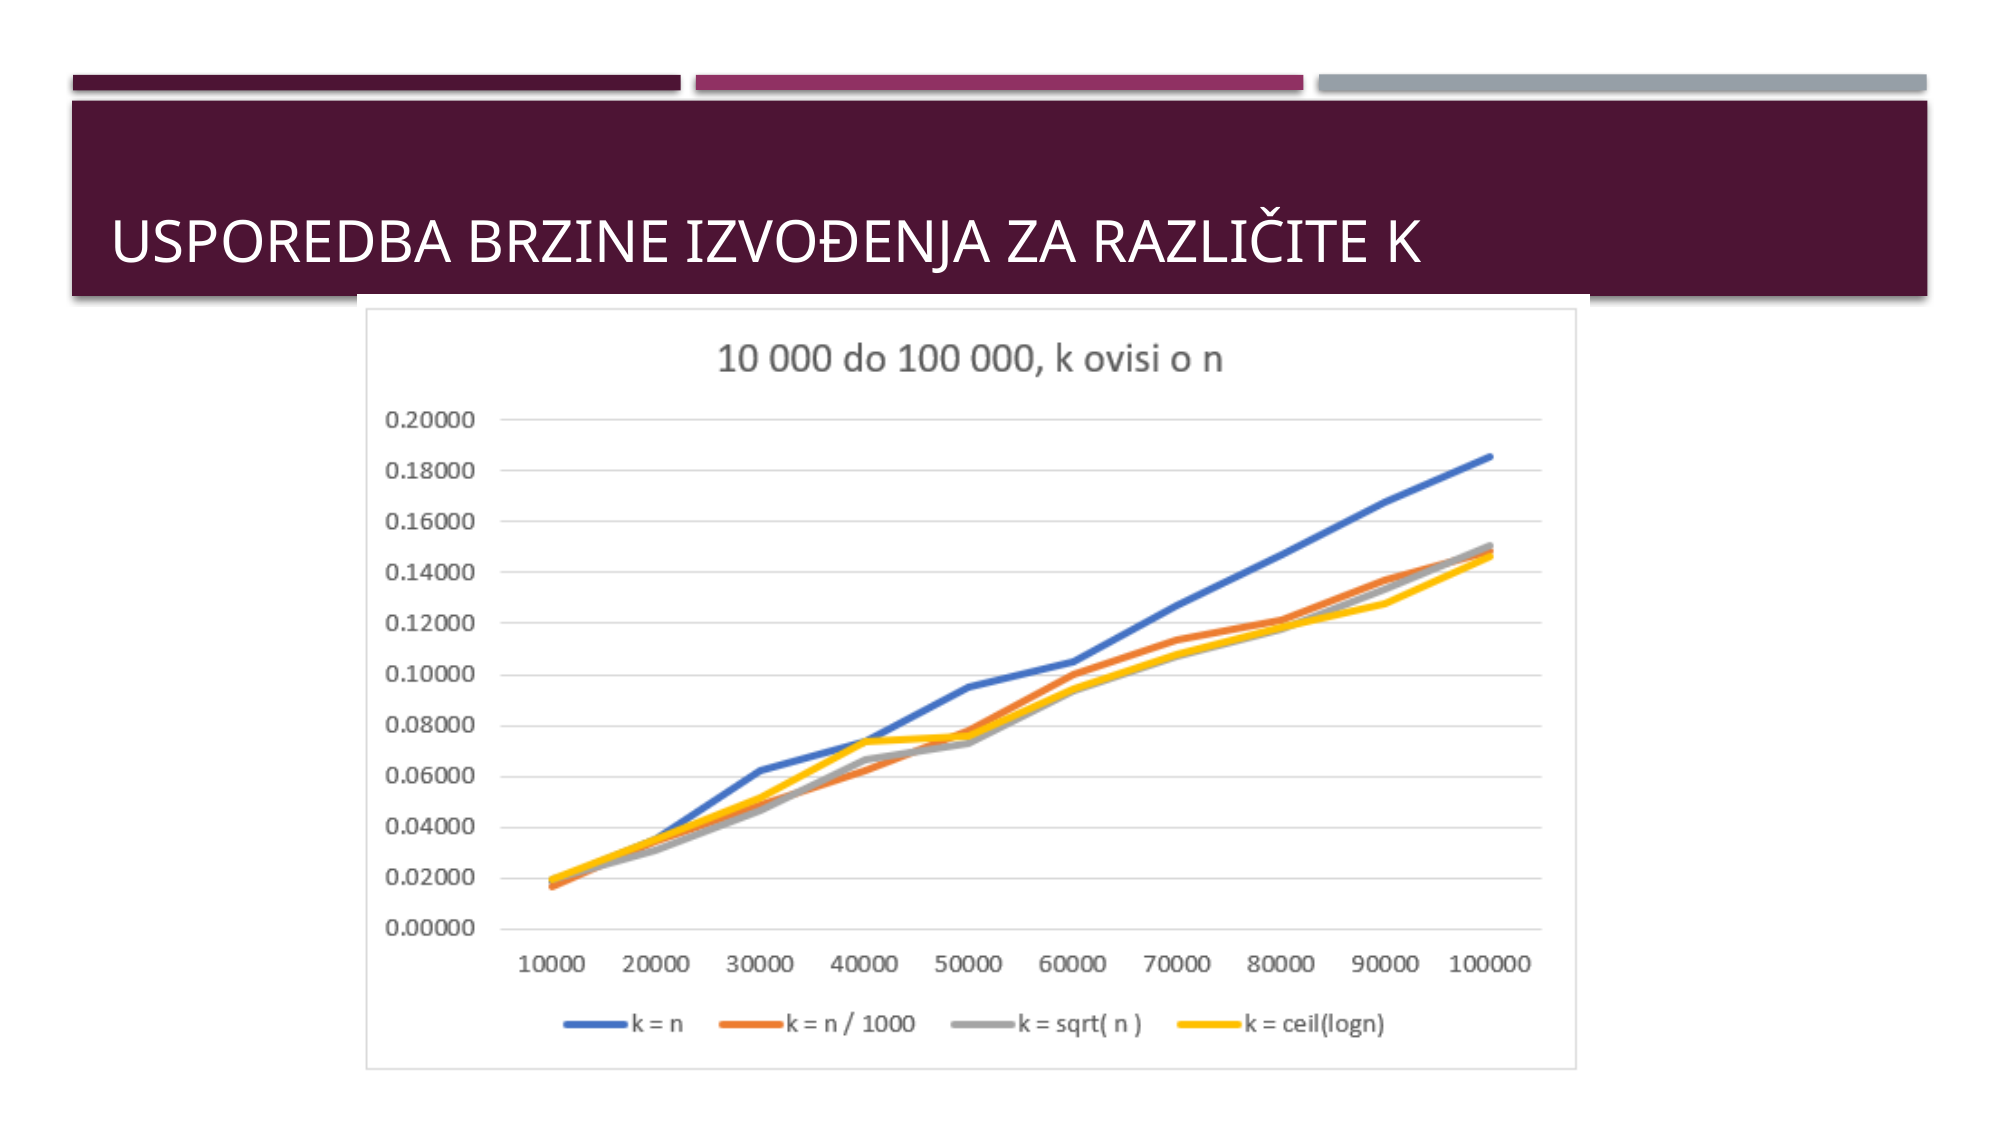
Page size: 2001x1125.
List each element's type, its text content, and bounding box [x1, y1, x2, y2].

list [356, 294, 1591, 1083]
title Usporedba brzine izvođenja za različite k [95, 115, 1905, 282]
